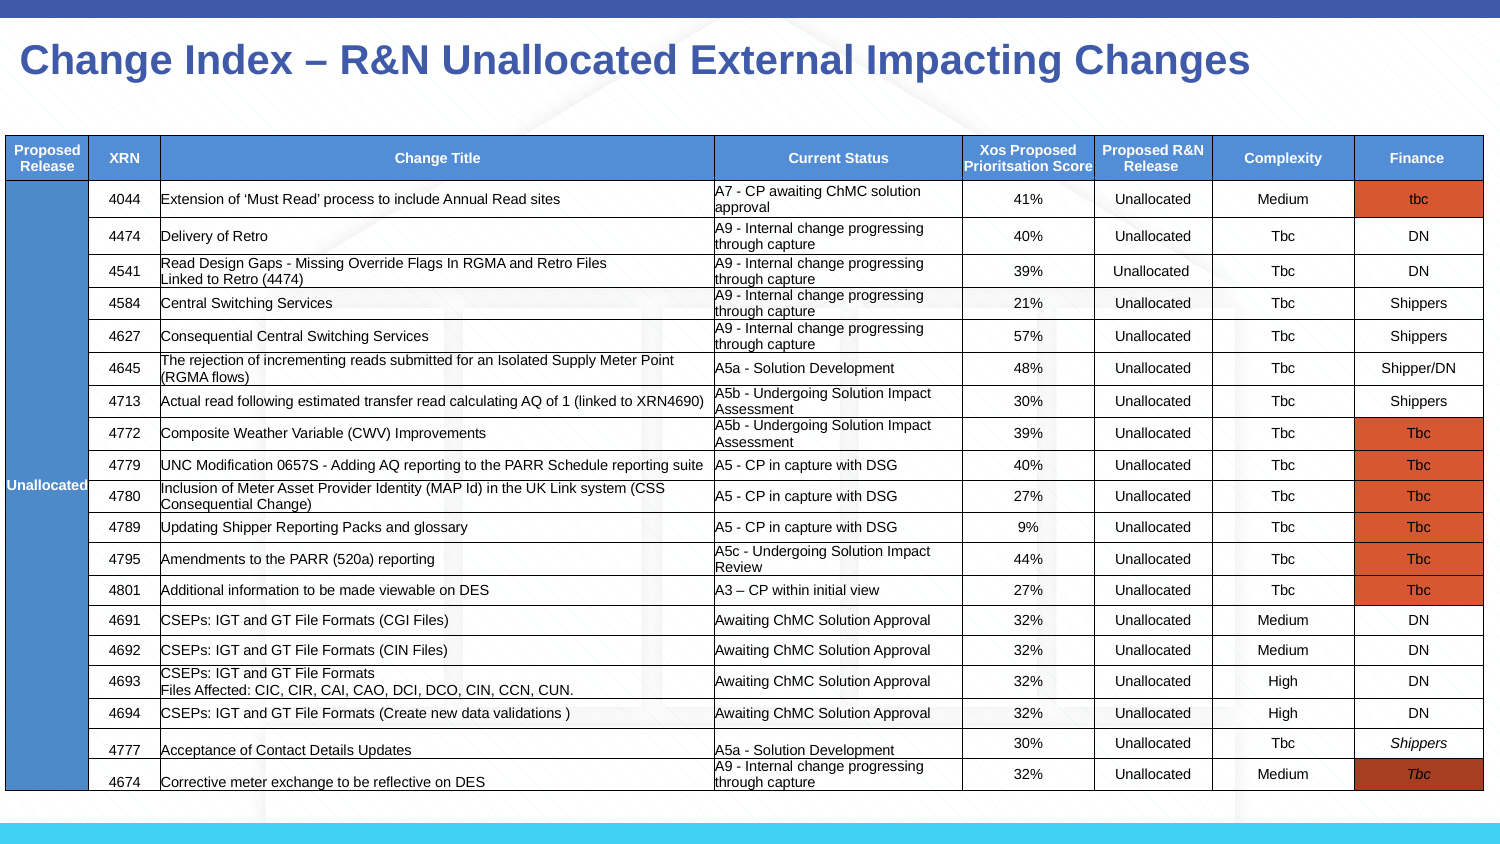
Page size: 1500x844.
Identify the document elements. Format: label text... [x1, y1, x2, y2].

table_cell Unallocated [1095, 353, 1212, 385]
table_cell Tbc [1355, 481, 1483, 512]
table_cell Tbc [1355, 513, 1483, 542]
table_cell Unallocated [1095, 636, 1212, 665]
table_cell Tbc [1213, 513, 1354, 542]
table_cell A9 - Internal change progressing through capture [715, 288, 962, 319]
table_cell A5c - Undergoing Solution Impact Review [715, 543, 962, 575]
table_cell Medium [1213, 606, 1354, 635]
table_cell 30% [963, 729, 1094, 758]
table_cell Unallocated [1095, 513, 1212, 542]
table_cell Unallocated [1095, 606, 1212, 635]
table_cell 4693 [89, 666, 160, 698]
table_cell Extension of ‘Must Read’ process to include Annual Read sites [161, 181, 714, 217]
table_cell Consequential Central Switching Services [161, 320, 714, 352]
table_cell 4674 [89, 759, 160, 790]
table_cell High [1213, 666, 1354, 698]
table_cell CSEPs: IGT and GT File Formats (CGI Files) [161, 606, 714, 635]
table_cell Corrective meter exchange to be reflective on DES [161, 759, 714, 790]
table_cell Unallocated [1095, 451, 1212, 480]
table_header Complexity [1213, 136, 1354, 180]
table_cell Read Design Gaps - Missing Override Flags In RGMA and Retro Files Linked to Retro (4474) [161, 255, 714, 287]
title Change Index – R&N Unallocated External Impacting Changes [4, 16, 1430, 103]
table_cell DN [1355, 606, 1483, 635]
table_cell Unallocated [6, 181, 88, 790]
table_cell 4801 [89, 576, 160, 605]
table_header Xos Proposed Prioritsation Score [963, 136, 1094, 180]
table_cell 27% [963, 576, 1094, 605]
table_cell Unallocated [1095, 759, 1212, 790]
table_cell 32% [963, 666, 1094, 698]
table_header Current Status [715, 136, 962, 180]
table_cell 4777 [89, 729, 160, 758]
table_cell Unallocated [1095, 576, 1212, 605]
table_cell DN [1355, 636, 1483, 665]
table_cell 4584 [89, 288, 160, 319]
table_cell 4541 [89, 255, 160, 287]
table_cell 4795 [89, 543, 160, 575]
table_cell Amendments to the PARR (520a) reporting [161, 543, 714, 575]
table_header Proposed Release [6, 136, 88, 180]
table_cell Shippers [1355, 729, 1483, 758]
table_cell A7 - CP awaiting ChMC solution approval [715, 181, 962, 217]
table_header XRN [89, 136, 160, 180]
table_cell DN [1355, 255, 1483, 287]
table_cell Tbc [1355, 418, 1483, 450]
table_cell 32% [963, 759, 1094, 790]
table_cell Additional information to be made viewable on DES [161, 576, 714, 605]
table_cell Tbc [1213, 255, 1354, 287]
table_cell Shipper/DN [1355, 353, 1483, 385]
table_cell DN [1355, 218, 1483, 254]
table_cell Tbc [1213, 451, 1354, 480]
table_cell Tbc [1213, 353, 1354, 385]
table_cell 4789 [89, 513, 160, 542]
table_cell 41% [963, 181, 1094, 217]
table_cell Tbc [1213, 543, 1354, 575]
table_cell Unallocated [1095, 729, 1212, 758]
table_cell Unallocated [1095, 288, 1212, 319]
table_cell 9% [963, 513, 1094, 542]
table_cell Unallocated [1095, 699, 1212, 728]
table_cell 4645 [89, 353, 160, 385]
table_cell Tbc [1213, 386, 1354, 417]
table_cell The rejection of incrementing reads submitted for an Isolated Supply Meter Point (RGMA flows) [161, 353, 714, 385]
table_cell 21% [963, 288, 1094, 319]
table_header Change Title [161, 136, 714, 180]
table_cell DN [1355, 666, 1483, 698]
table_cell 39% [963, 418, 1094, 450]
table_cell 32% [963, 636, 1094, 665]
table_cell Composite Weather Variable (CWV) Improvements [161, 418, 714, 450]
table_cell 27% [963, 481, 1094, 512]
table_cell 4044 [89, 181, 160, 217]
table_cell Acceptance of Contact Details Updates [161, 729, 714, 758]
table_cell Inclusion of Meter Asset Provider Identity (MAP Id) in the UK Link system (CSS Consequential Change) [161, 481, 714, 512]
table_cell Unallocated [1095, 666, 1212, 698]
table_cell Unallocated [1095, 218, 1212, 254]
table_cell 39% [963, 255, 1094, 287]
table_cell Tbc [1355, 451, 1483, 480]
table_cell A5a - Solution Development [715, 353, 962, 385]
table_cell UNC Modification 0657S - Adding AQ reporting to the PARR Schedule reporting suite [161, 451, 714, 480]
table_cell 4691 [89, 606, 160, 635]
table_cell CSEPs: IGT and GT File Formats (CIN Files) [161, 636, 714, 665]
table_cell Medium [1213, 759, 1354, 790]
table_cell 4692 [89, 636, 160, 665]
table_cell Unallocated [1095, 320, 1212, 352]
table_cell Tbc [1213, 729, 1354, 758]
table_cell 57% [963, 320, 1094, 352]
table_cell A5 - CP in capture with DSG [715, 451, 962, 480]
table_cell 4627 [89, 320, 160, 352]
table_cell 30% [963, 386, 1094, 417]
table_cell 4713 [89, 386, 160, 417]
table_cell A3 – CP within initial view [715, 576, 962, 605]
table_cell 48% [963, 353, 1094, 385]
table_cell 32% [963, 606, 1094, 635]
table_cell Tbc [1213, 576, 1354, 605]
table_cell CSEPs: IGT and GT File Formats (Create new data validations ) [161, 699, 714, 728]
picture [0, 0, 1500, 844]
table_cell Medium [1213, 636, 1354, 665]
table_cell Awaiting ChMC Solution Approval [715, 636, 962, 665]
table_cell Delivery of Retro [161, 218, 714, 254]
table_cell A9 - Internal change progressing through capture [715, 218, 962, 254]
table_header Finance [1355, 136, 1483, 180]
table_cell CSEPs: IGT and GT File Formats Files Affected: CIC, CIR, CAI, CAO, DCI, DCO, CIN, CCN, CUN. [161, 666, 714, 698]
table_cell A5a - Solution Development [715, 729, 962, 758]
table_cell 40% [963, 218, 1094, 254]
table_cell A5 - CP in capture with DSG [715, 513, 962, 542]
table_cell 40% [963, 451, 1094, 480]
table_cell Medium [1213, 181, 1354, 217]
table_cell 4694 [89, 699, 160, 728]
table_cell A9 - Internal change progressing through capture [715, 759, 962, 790]
table_cell Awaiting ChMC Solution Approval [715, 699, 962, 728]
table_cell Tbc [1213, 320, 1354, 352]
table_cell Shippers [1355, 288, 1483, 319]
table_cell Actual read following estimated transfer read calculating AQ of 1 (linked to XRN4690) [161, 386, 714, 417]
table_cell A9 - Internal change progressing through capture [715, 320, 962, 352]
table_cell Tbc [1213, 481, 1354, 512]
table_cell High [1213, 699, 1354, 728]
table_cell 4780 [89, 481, 160, 512]
table_header Proposed R&N Release [1095, 136, 1212, 180]
table_cell Unallocated [1095, 181, 1212, 217]
table_cell Tbc [1355, 543, 1483, 575]
table_cell Awaiting ChMC Solution Approval [715, 666, 962, 698]
table_cell Tbc [1213, 218, 1354, 254]
table_cell A5 - CP in capture with DSG [715, 481, 962, 512]
table_cell Unallocated [1095, 418, 1212, 450]
table_cell 44% [963, 543, 1094, 575]
table_cell Unallocated [1095, 543, 1212, 575]
table_cell Tbc [1213, 288, 1354, 319]
table_cell A9 - Internal change progressing through capture [715, 255, 962, 287]
table_cell Unallocated [1095, 255, 1212, 287]
table_cell 4772 [89, 418, 160, 450]
table_cell Unallocated [1095, 386, 1212, 417]
table_cell 4779 [89, 451, 160, 480]
table_cell Shippers [1355, 320, 1483, 352]
table_cell Shippers [1355, 386, 1483, 417]
table_cell Updating Shipper Reporting Packs and glossary [161, 513, 714, 542]
table_cell 4474 [89, 218, 160, 254]
table_cell 32% [963, 699, 1094, 728]
table_cell DN [1355, 699, 1483, 728]
table_cell A5b - Undergoing Solution Impact Assessment [715, 418, 962, 450]
table_cell A5b - Undergoing Solution Impact Assessment [715, 386, 962, 417]
table_cell Tbc [1213, 418, 1354, 450]
table_cell Tbc [1355, 759, 1483, 790]
table_cell Awaiting ChMC Solution Approval [715, 606, 962, 635]
table_cell Unallocated [1095, 481, 1212, 512]
table_cell Tbc [1355, 576, 1483, 605]
table_cell Central Switching Services [161, 288, 714, 319]
table_cell tbc [1355, 181, 1483, 217]
